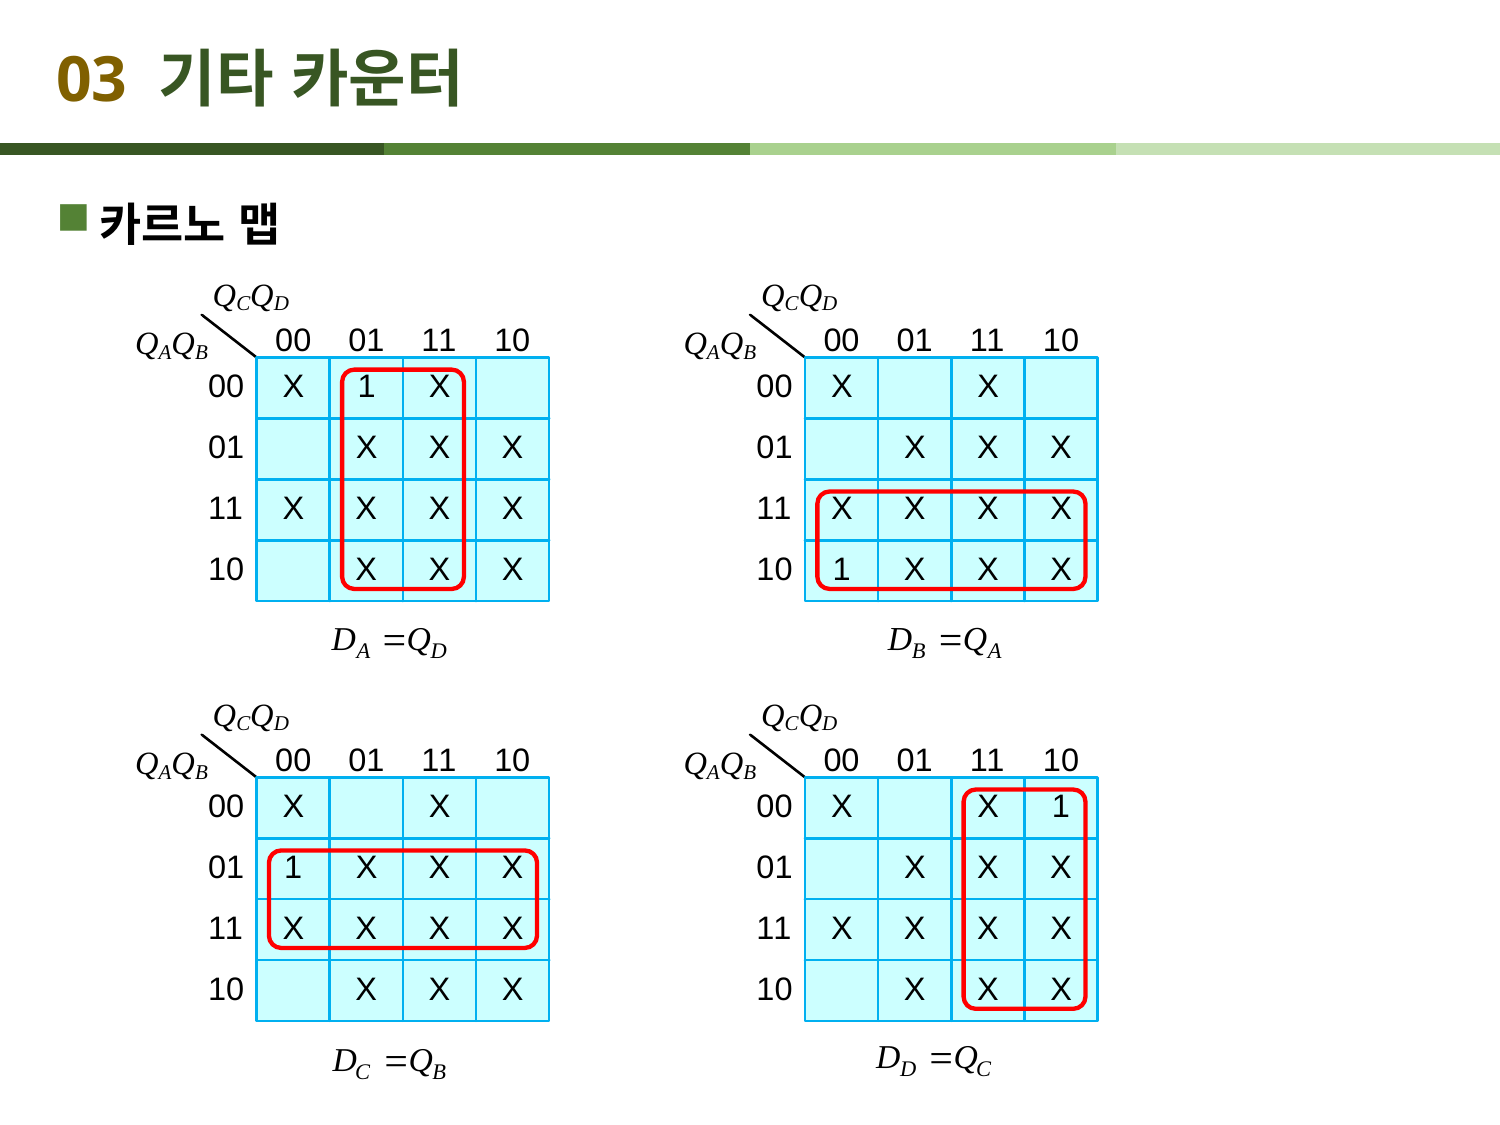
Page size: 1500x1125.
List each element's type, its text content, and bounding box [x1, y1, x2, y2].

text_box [123, 266, 1103, 607]
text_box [867, 1034, 1000, 1087]
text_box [123, 686, 1103, 1027]
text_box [323, 616, 455, 670]
title 03 기타 카운터 [41, 31, 1282, 121]
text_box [324, 1037, 456, 1090]
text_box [879, 616, 1012, 669]
list 카르노 맵 [41, 160, 1459, 1059]
